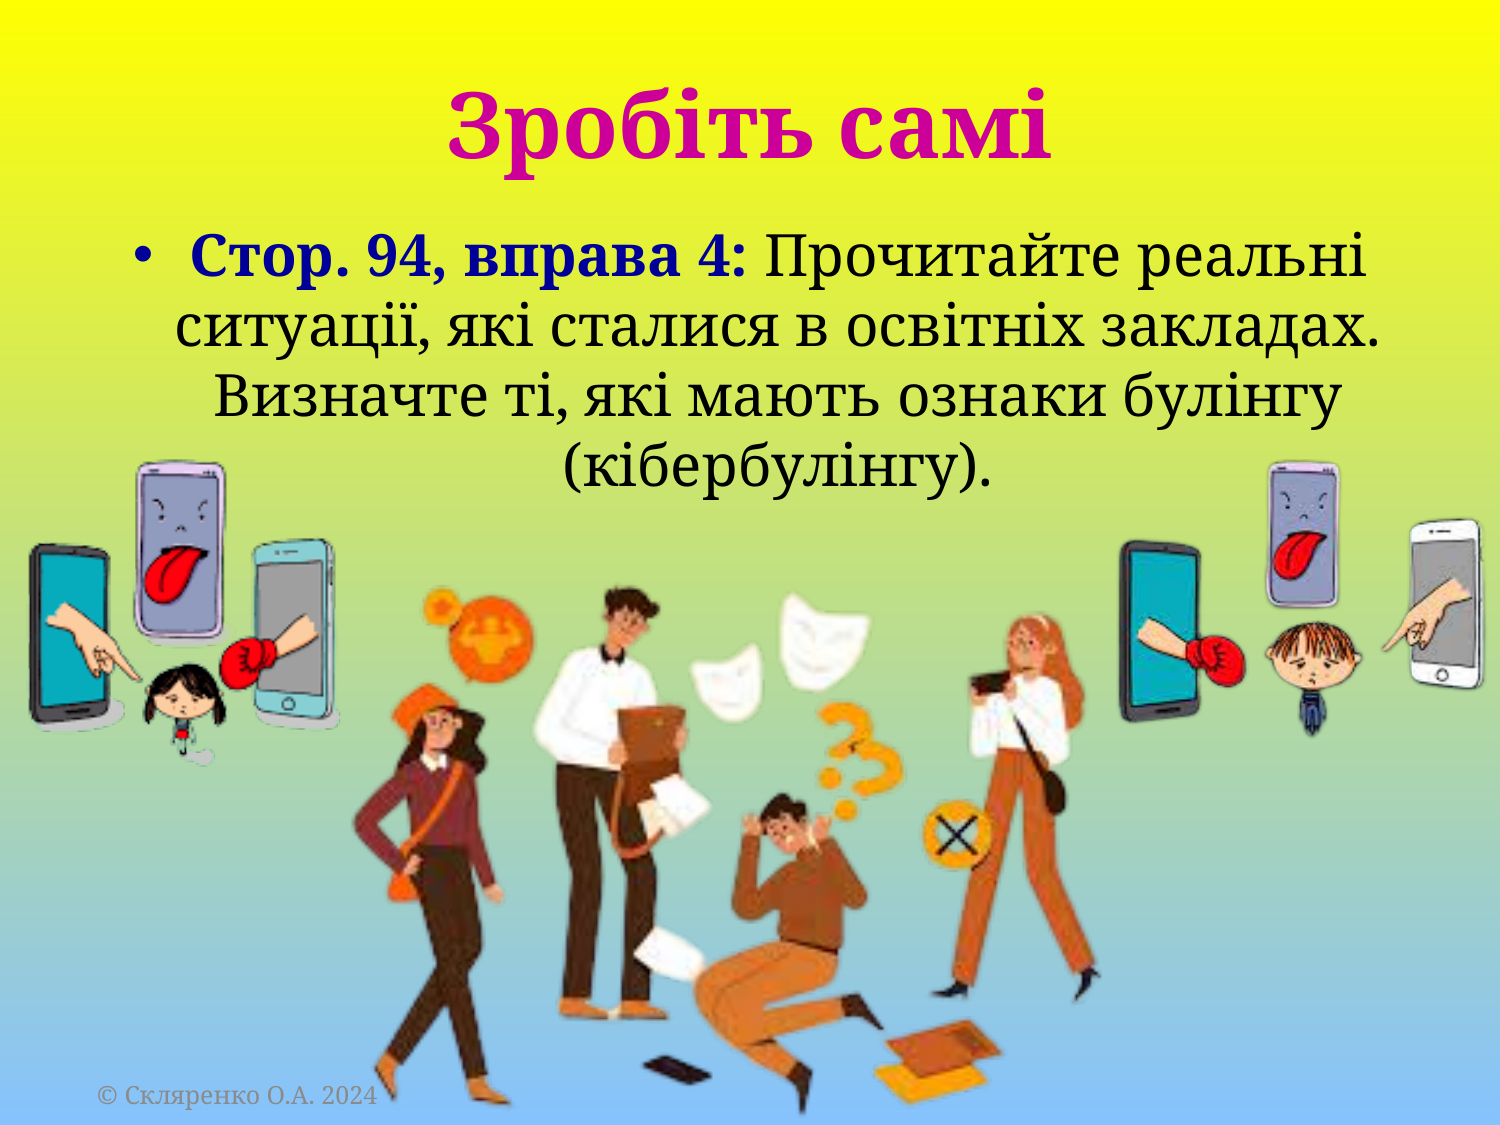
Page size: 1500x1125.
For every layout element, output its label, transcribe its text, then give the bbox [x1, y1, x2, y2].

title Зробіть самі [75, 45, 1425, 200]
footer © Скляренко О.А. 2024 [0, 1065, 240, 1125]
picture [0, 421, 1500, 1125]
list Стор. 94, вправа 4: Прочитайте реальні ситуації, які сталися в освітніх закладах. Визначте ті, які мають ознаки булінгу (кібербулінгу). [75, 210, 1425, 535]
